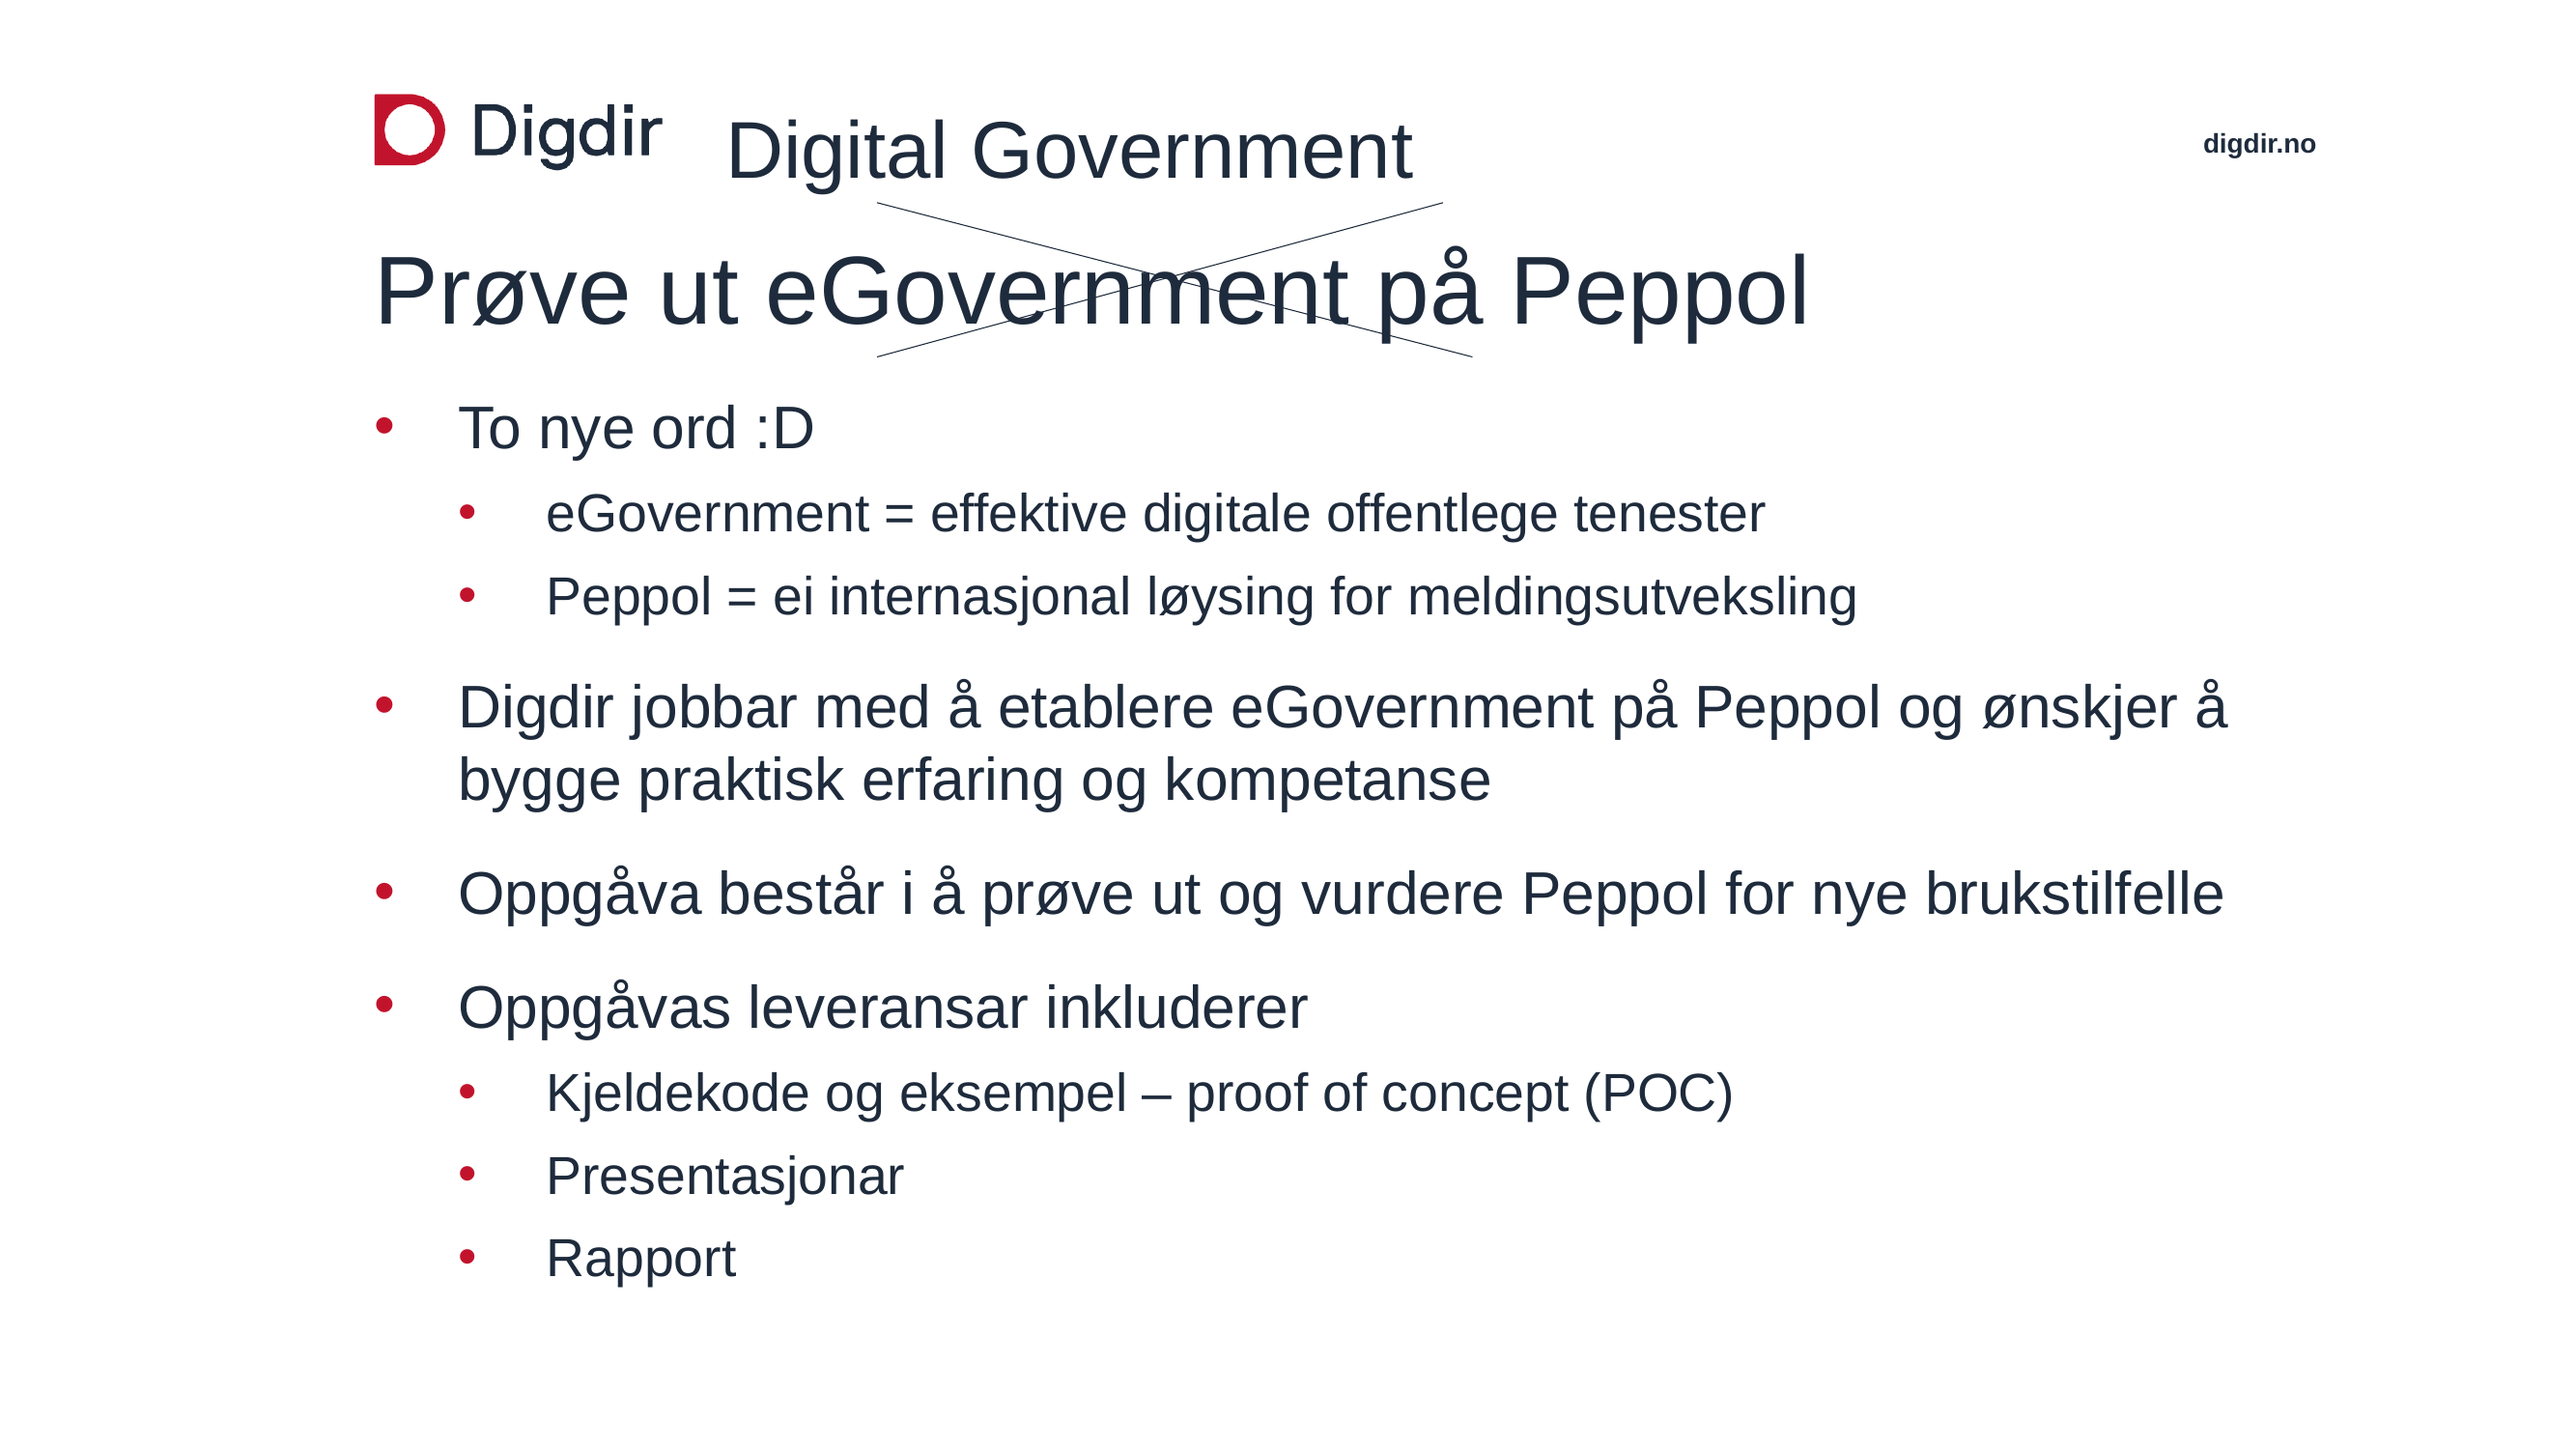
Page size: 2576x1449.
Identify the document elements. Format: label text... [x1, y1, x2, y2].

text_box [1443, 202, 1473, 357]
text_box Digital Government [711, 90, 1429, 202]
list To nye ord :D eGovernment = effektive digitale offentlege tenester Peppol = ei internasjonal løysing for meldingsutveksling Digdir jobbar med å etablere eGovernment på Peppol og ønskjer å bygge praktisk erfaring og kompetanse Oppgåva består i å prøve ut og vurdere Peppol for nye brukstilfelle Oppgåvas leveransar inkluderer Kjeldekode og eksempel – proof of concept (POC) Presentasjonar Rapport [374, 388, 2323, 1303]
picture [354, 73, 682, 185]
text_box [876, 202, 1443, 357]
title Prøve ut eGovernment på Peppol [374, 234, 876, 345]
title Prøve ut eGovernment på Peppol [1473, 234, 2323, 345]
